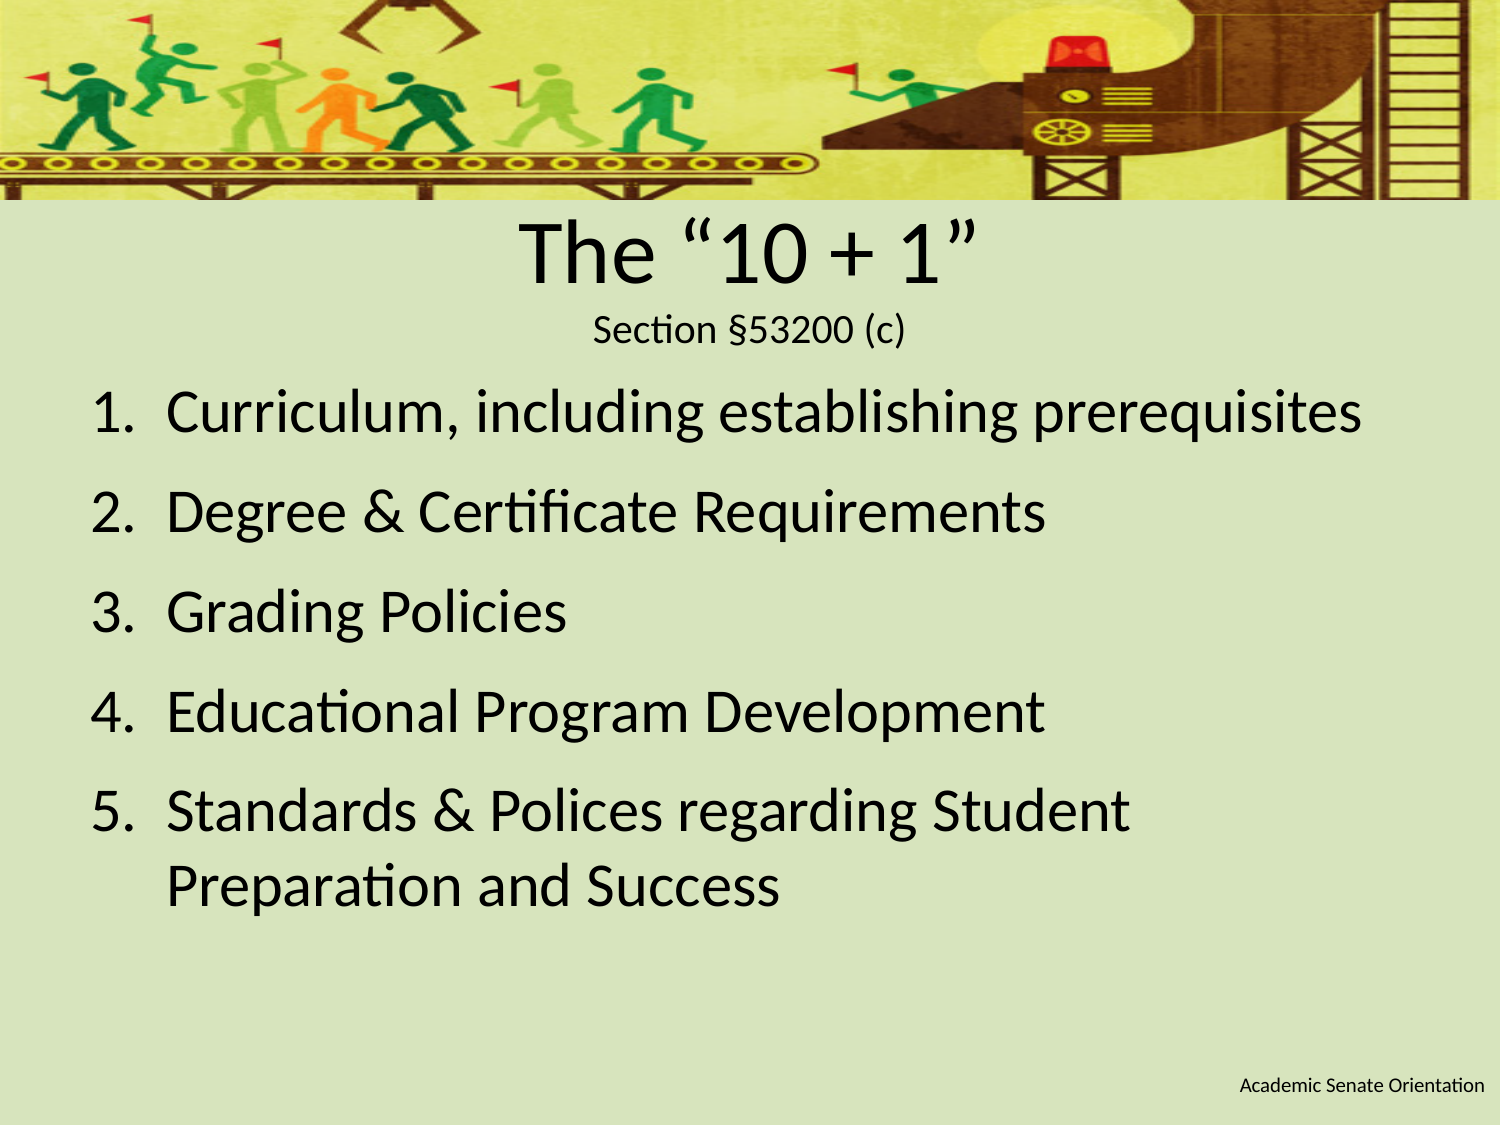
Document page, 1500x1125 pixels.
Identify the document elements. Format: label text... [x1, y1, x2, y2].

picture [0, 0, 1500, 201]
text_box Academic Senate Orientation [1116, 1064, 1500, 1125]
title The “10 + 1” Section §53200 (c) [75, 209, 1425, 362]
text_box Curriculum, including establishing prerequisites Degree & Certificate Requirements Grading Policies Educational Program Development Standards & Polices regarding Student Preparation and Success [74, 362, 1446, 1014]
